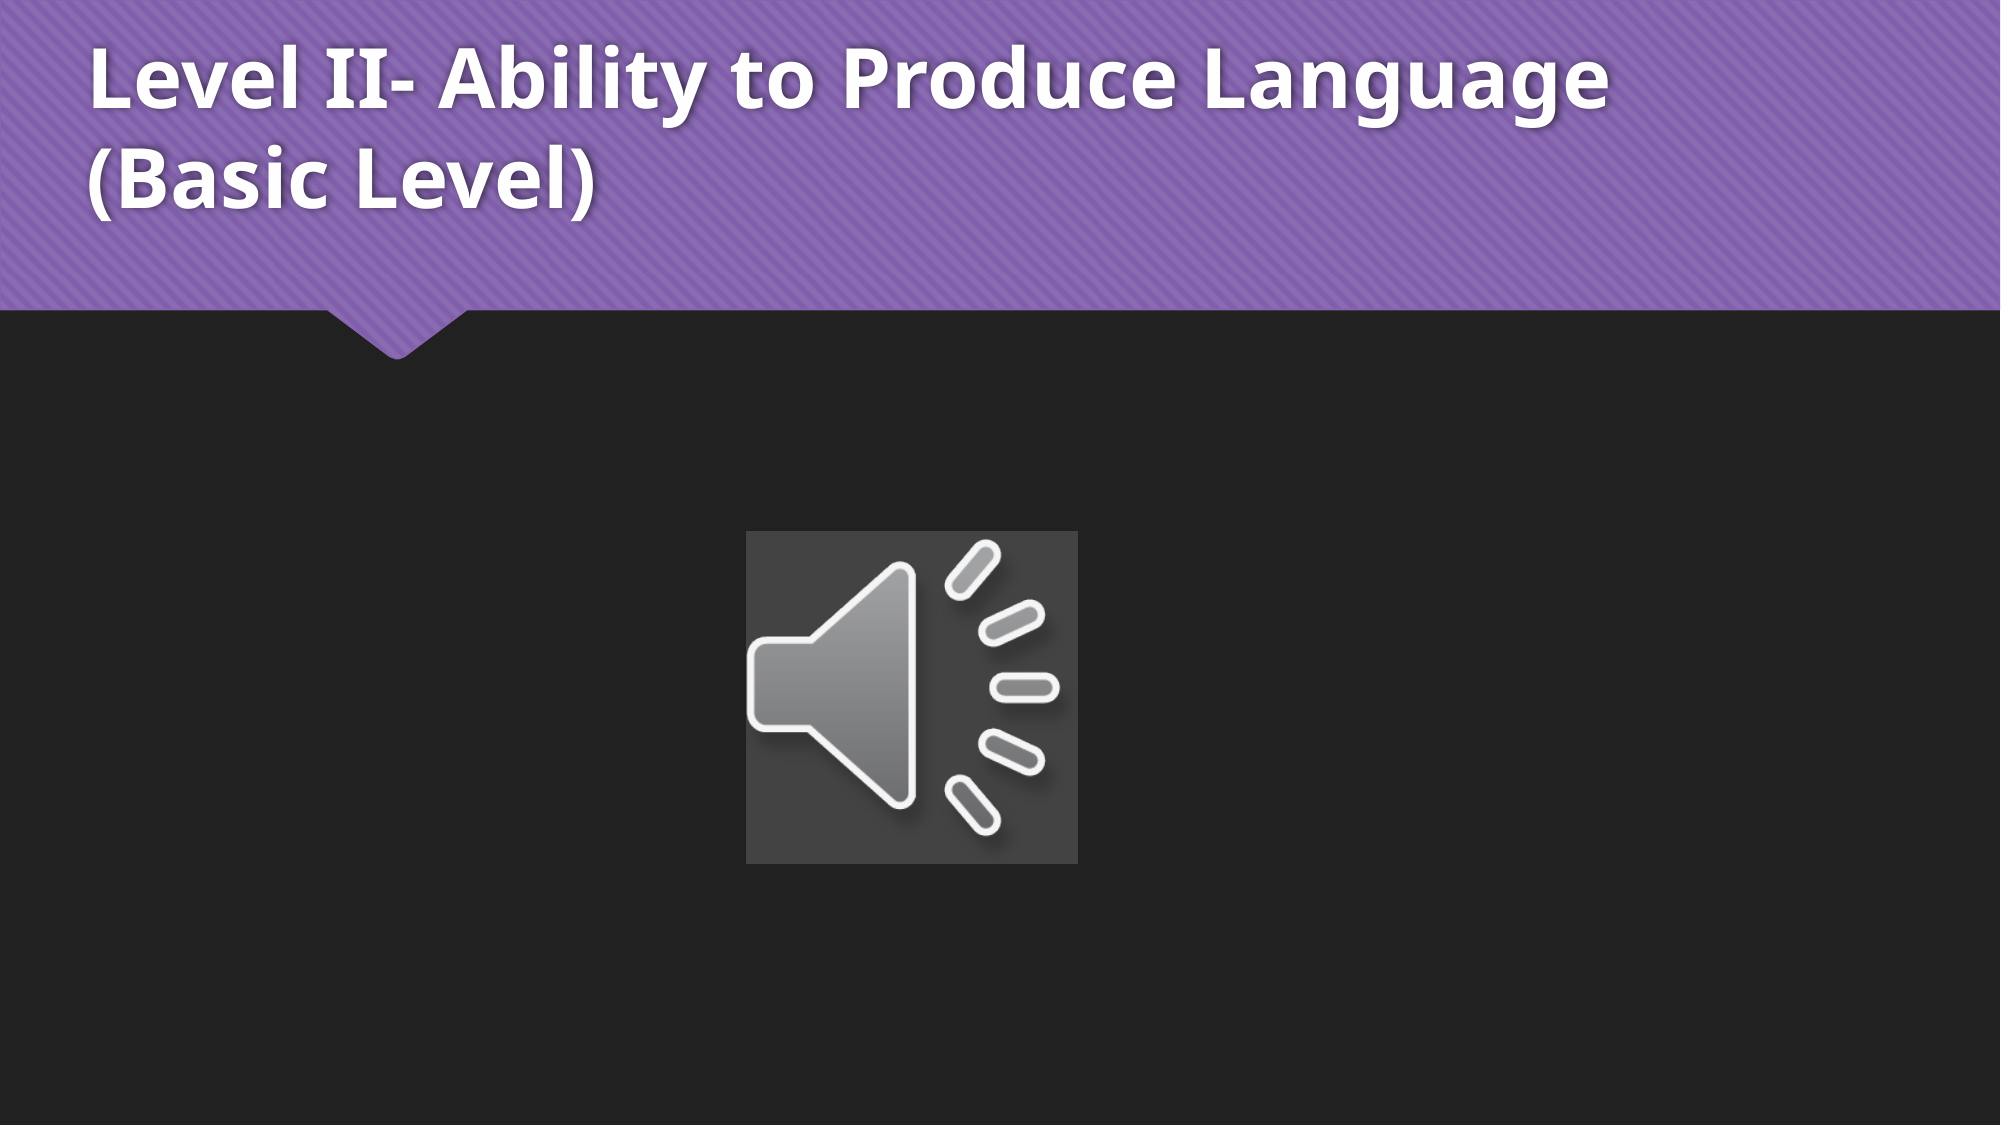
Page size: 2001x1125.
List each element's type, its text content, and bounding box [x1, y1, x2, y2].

picture [745, 530, 1080, 865]
title Level II- Ability to Produce Language (Basic Level) [71, 73, 1868, 233]
